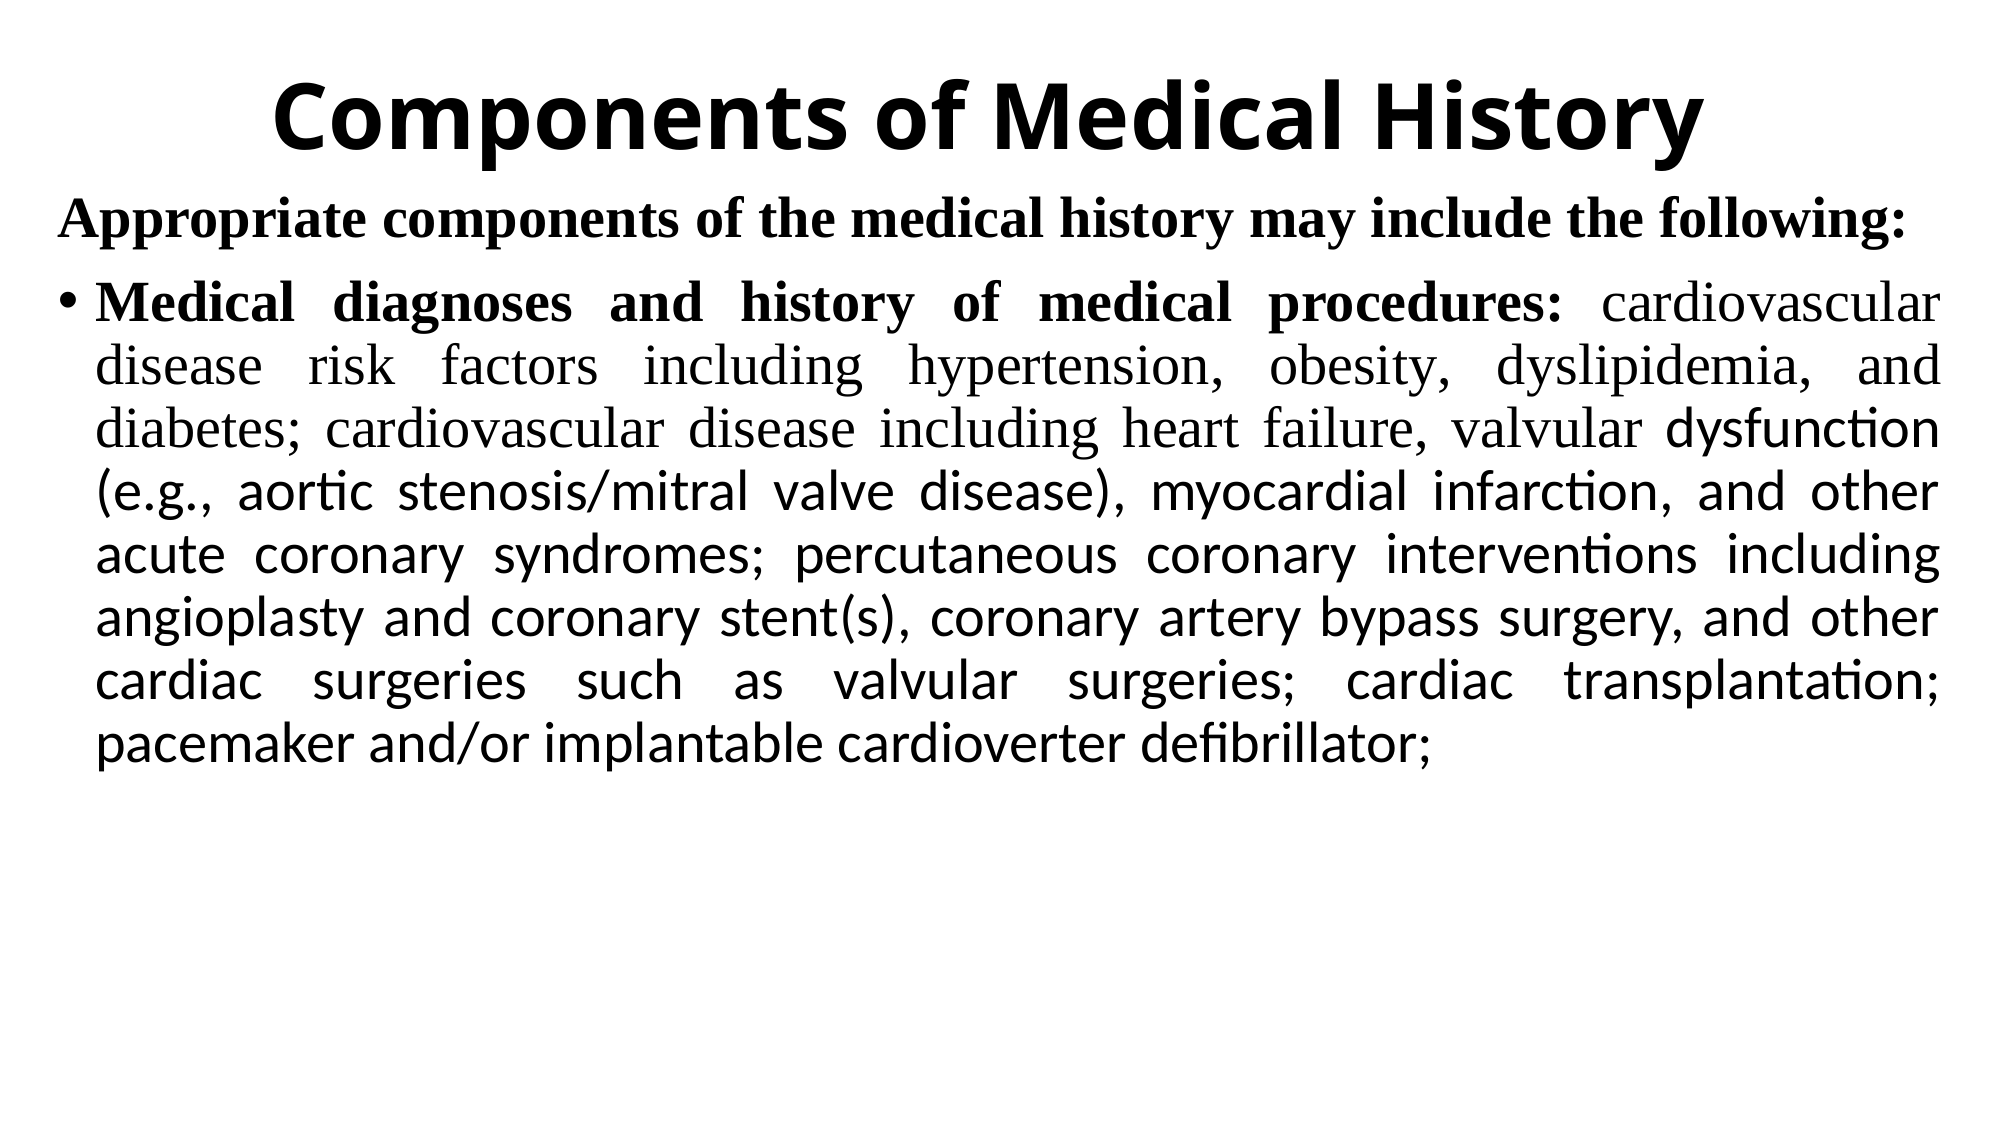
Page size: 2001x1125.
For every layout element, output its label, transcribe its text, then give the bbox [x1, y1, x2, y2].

title Components of Medical History [137, 59, 1863, 179]
list Appropriate components of the medical history may include the following: Medical diagnoses and history of medical procedures: cardiovascular disease risk factors including hypertension, obesity, dyslipidemia, and diabetes; cardiovascular disease including heart failure, valvular dysfunction (e.g., aortic stenosis/mitral valve disease), myocardial infarction, and other acute coronary syndromes; percutaneous coronary interventions including angioplasty and coronary stent(s), coronary artery bypass surgery, and other cardiac surgeries such as valvular surgeries; cardiac transplantation; pacemaker and/or implantable cardioverter defibrillator; [42, 179, 1957, 1014]
